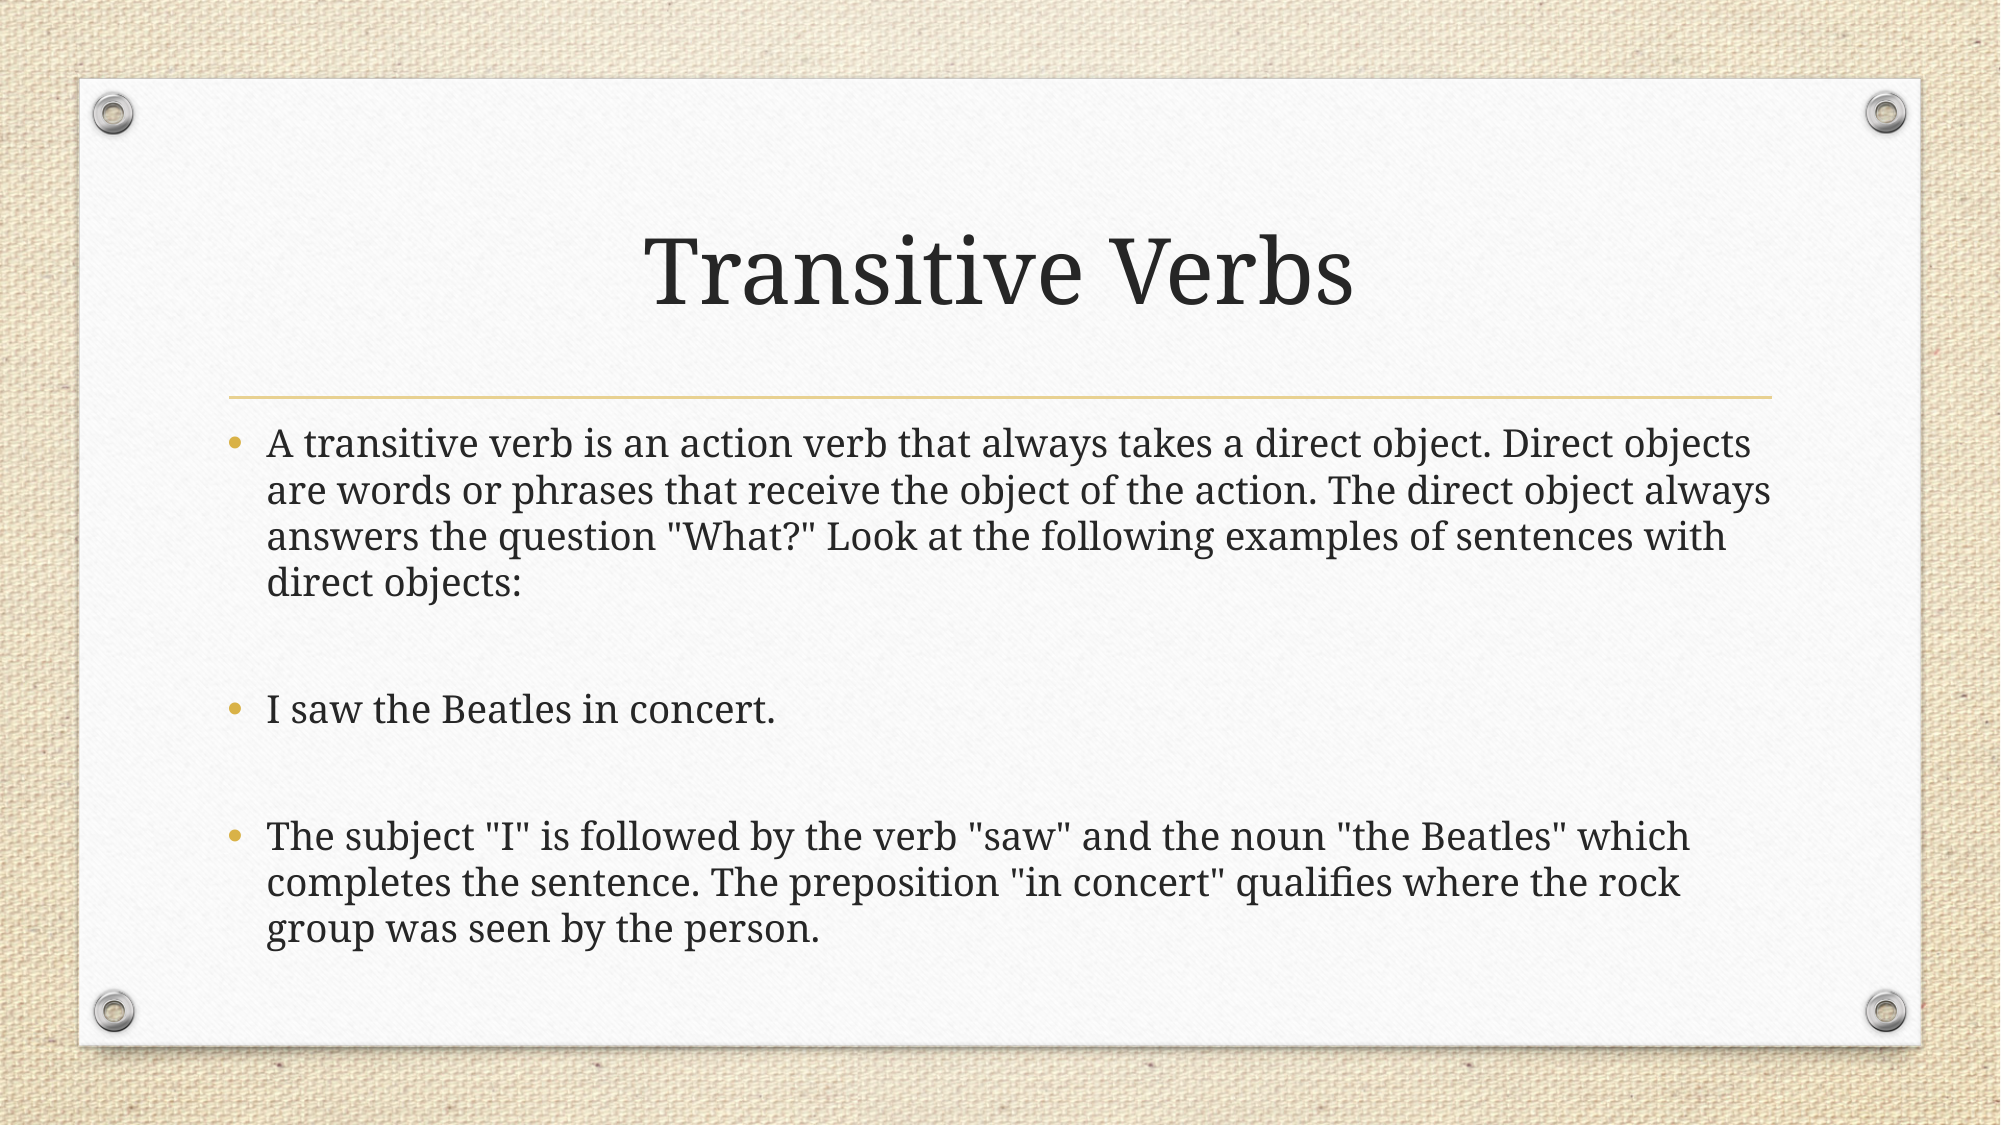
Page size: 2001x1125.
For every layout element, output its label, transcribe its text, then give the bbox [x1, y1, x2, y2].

title Transitive Verbs [212, 161, 1788, 375]
picture [0, 0, 2001, 1125]
list A transitive verb is an action verb that always takes a direct object. Direct objects are words or phrases that receive the object of the action. The direct object always answers the question "What?" Look at the following examples of sentences with direct objects: I saw the Beatles in concert. The subject "I" is followed by the verb "saw" and the noun "the Beatles" which completes the sentence. The preposition "in concert" qualifies where the rock group was seen by the person. [212, 411, 1788, 964]
